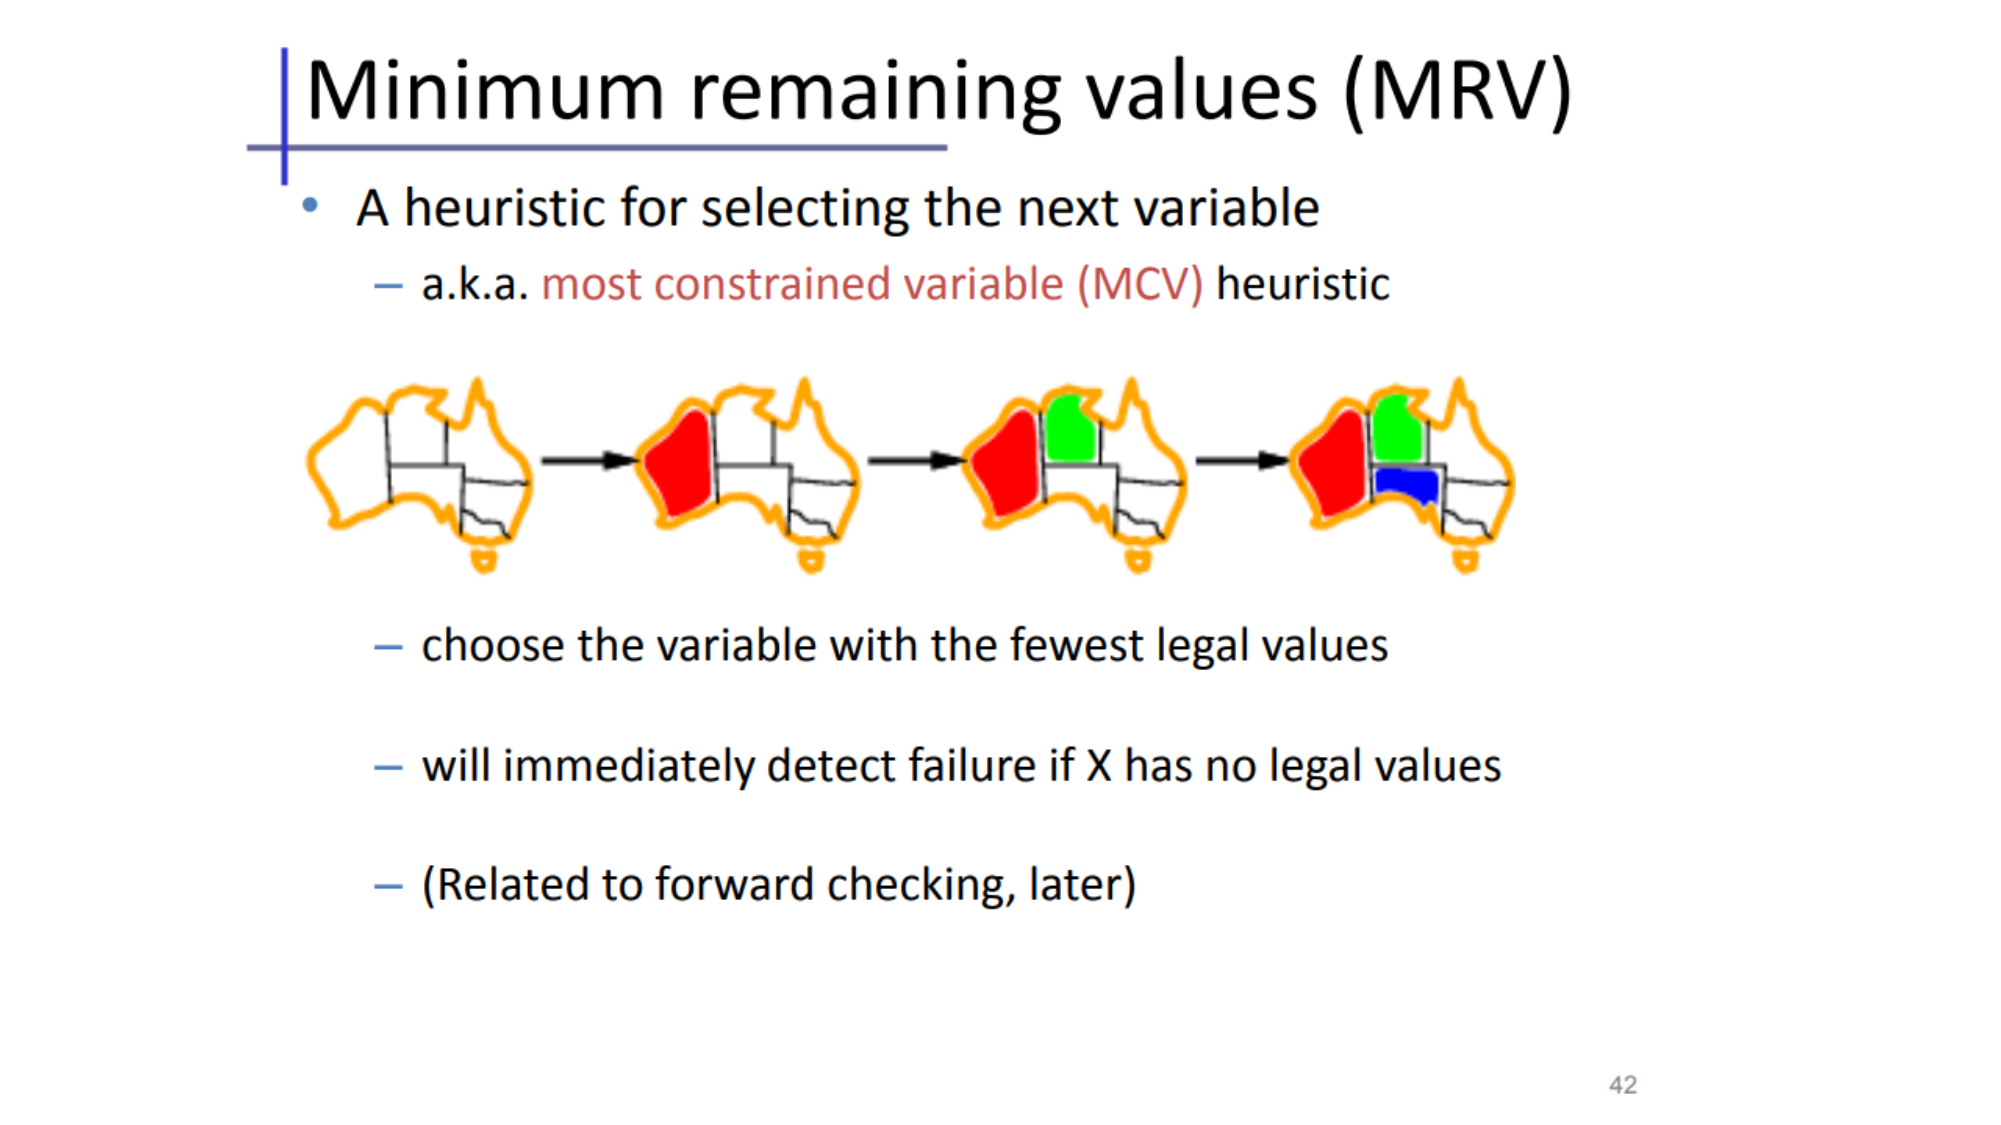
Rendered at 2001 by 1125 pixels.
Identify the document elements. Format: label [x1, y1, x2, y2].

picture [234, 0, 1716, 1108]
